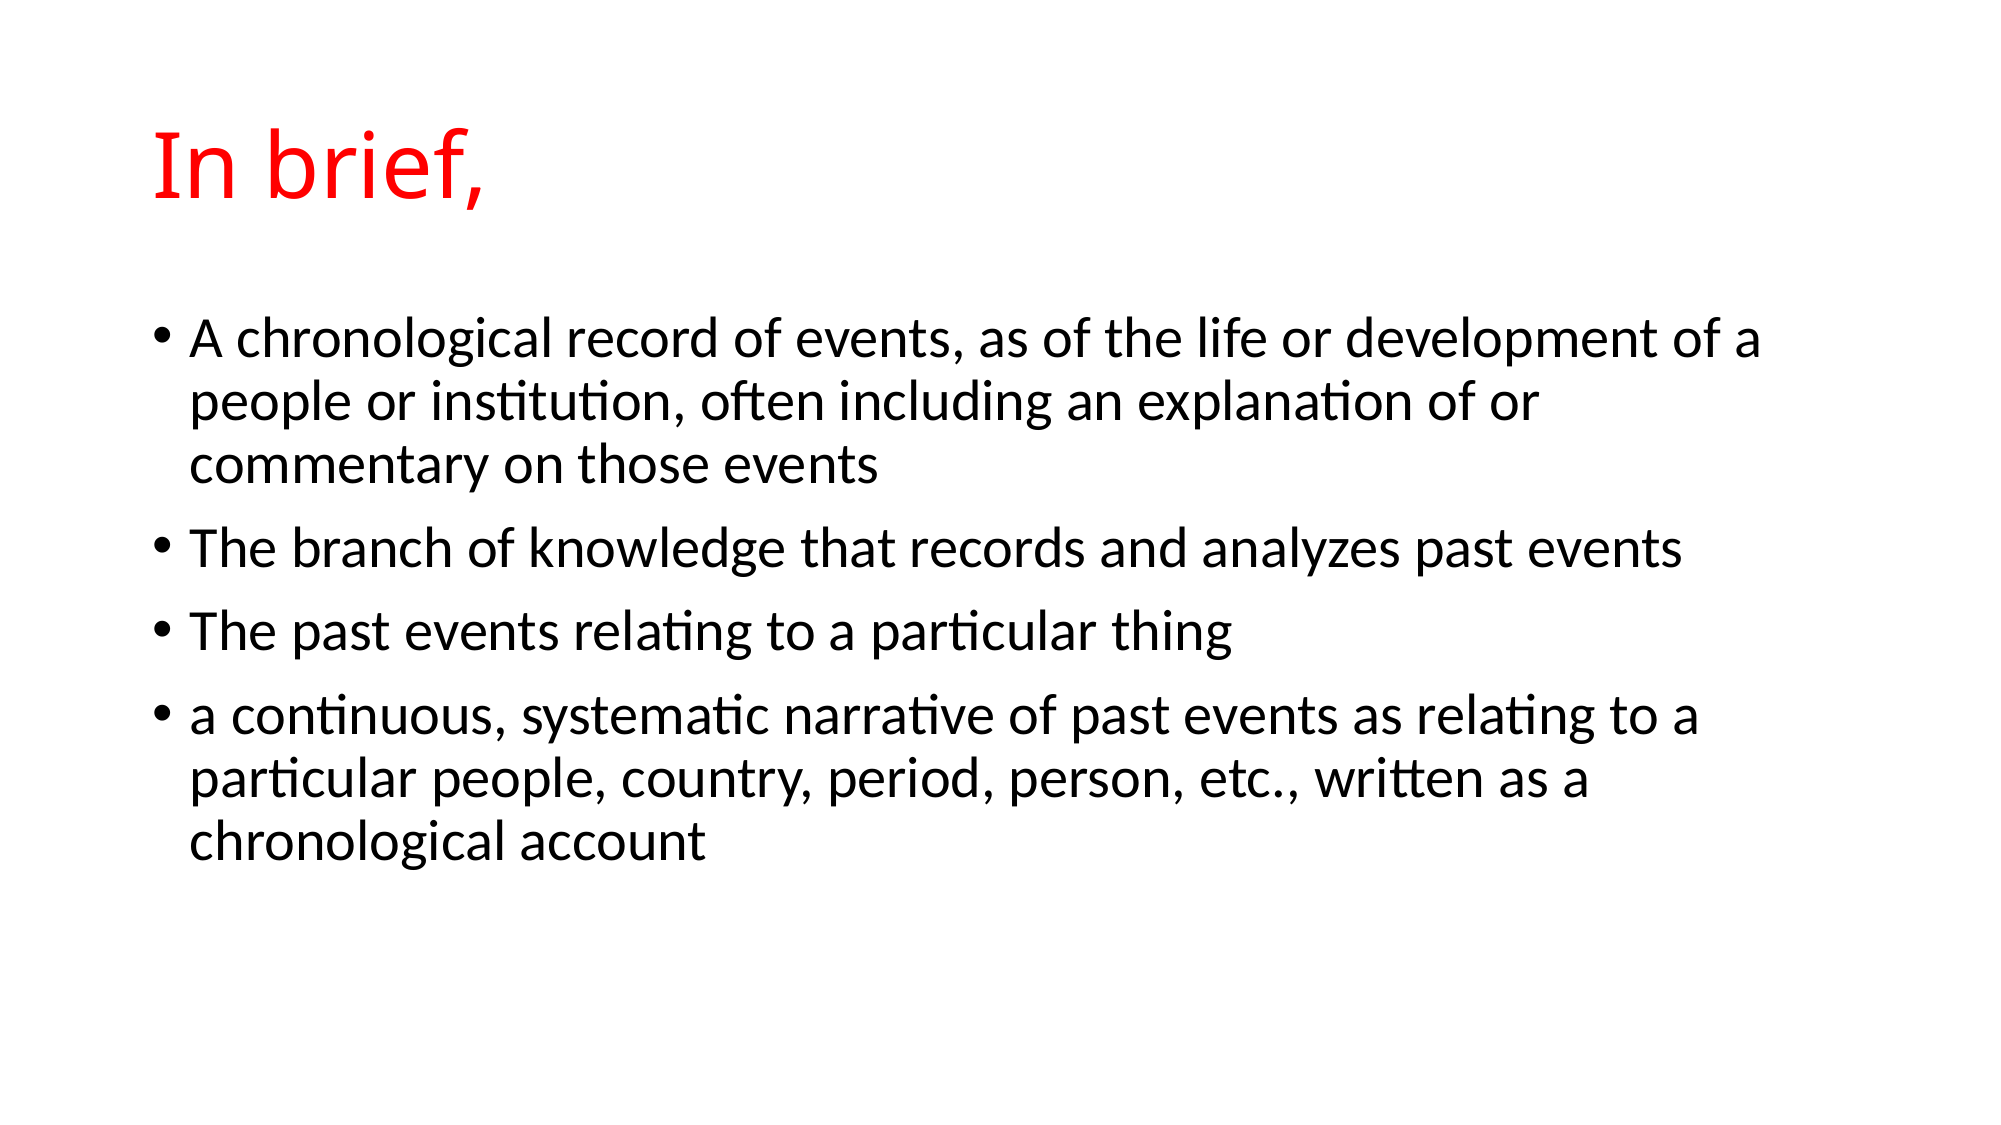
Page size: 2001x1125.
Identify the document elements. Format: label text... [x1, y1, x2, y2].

list A chronological record of events, as of the life or development of a people or institution, often including an explanation of or commentary on those events The branch of knowledge that records and analyzes past events The past events relating to a particular thing a continuous, systematic narrative of past events as relating to a particular people, country, period, person, etc., written as a chronological account [137, 299, 1863, 1014]
title In brief, [137, 59, 1863, 278]
